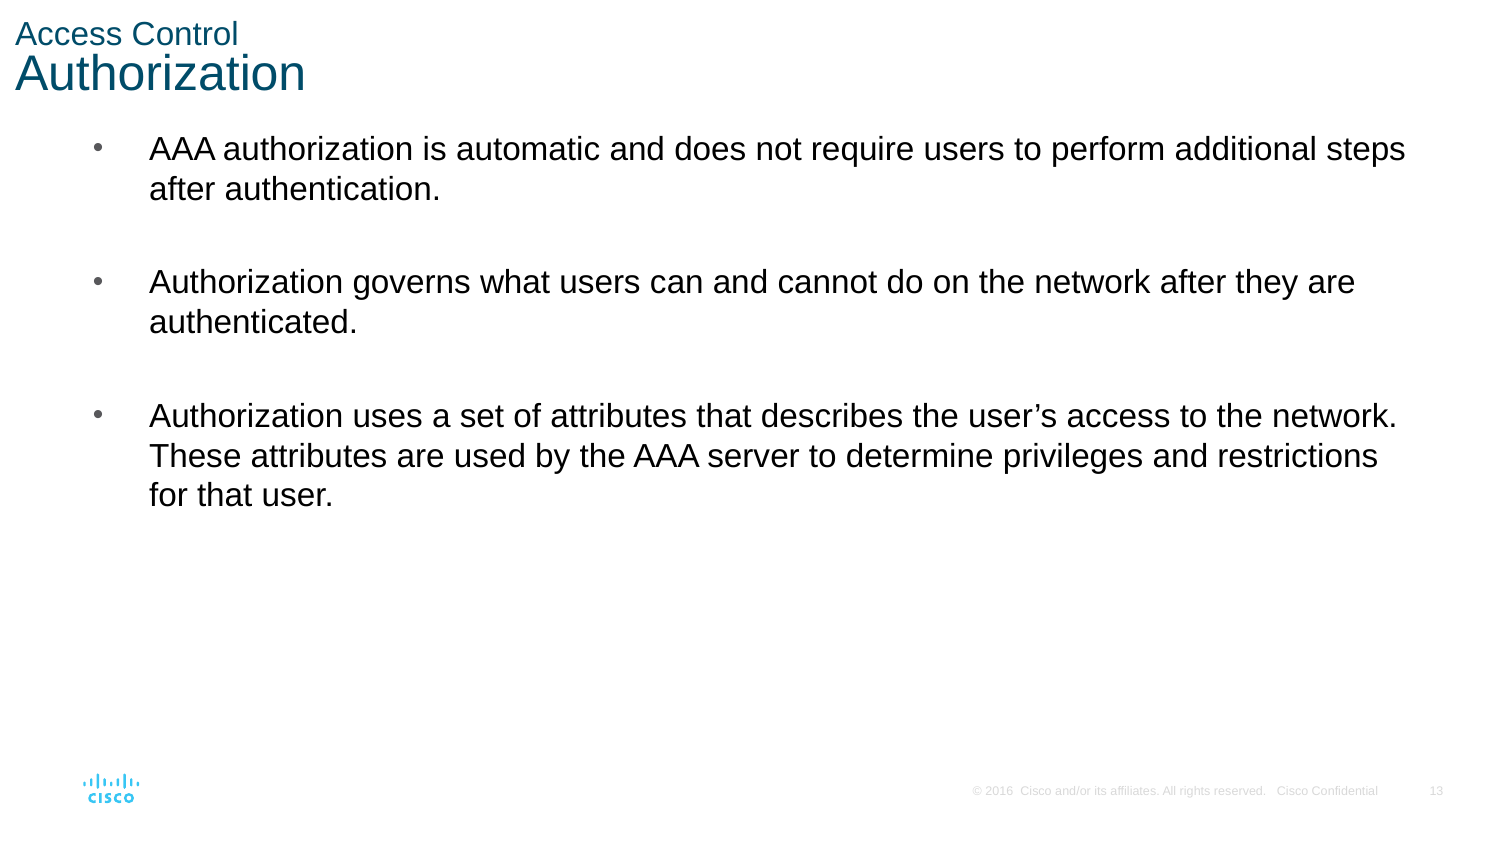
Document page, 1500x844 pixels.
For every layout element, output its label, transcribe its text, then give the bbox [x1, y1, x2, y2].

list AAA authorization is automatic and does not require users to perform additional steps after authentication. Authorization governs what users can and cannot do on the network after they are authenticated. Authorization uses a set of attributes that describes the user’s access to the network. These attributes are used by the AAA server to determine privileges and restrictions for that user. [77, 120, 1437, 726]
title Access Control Authorization [0, 0, 1369, 121]
